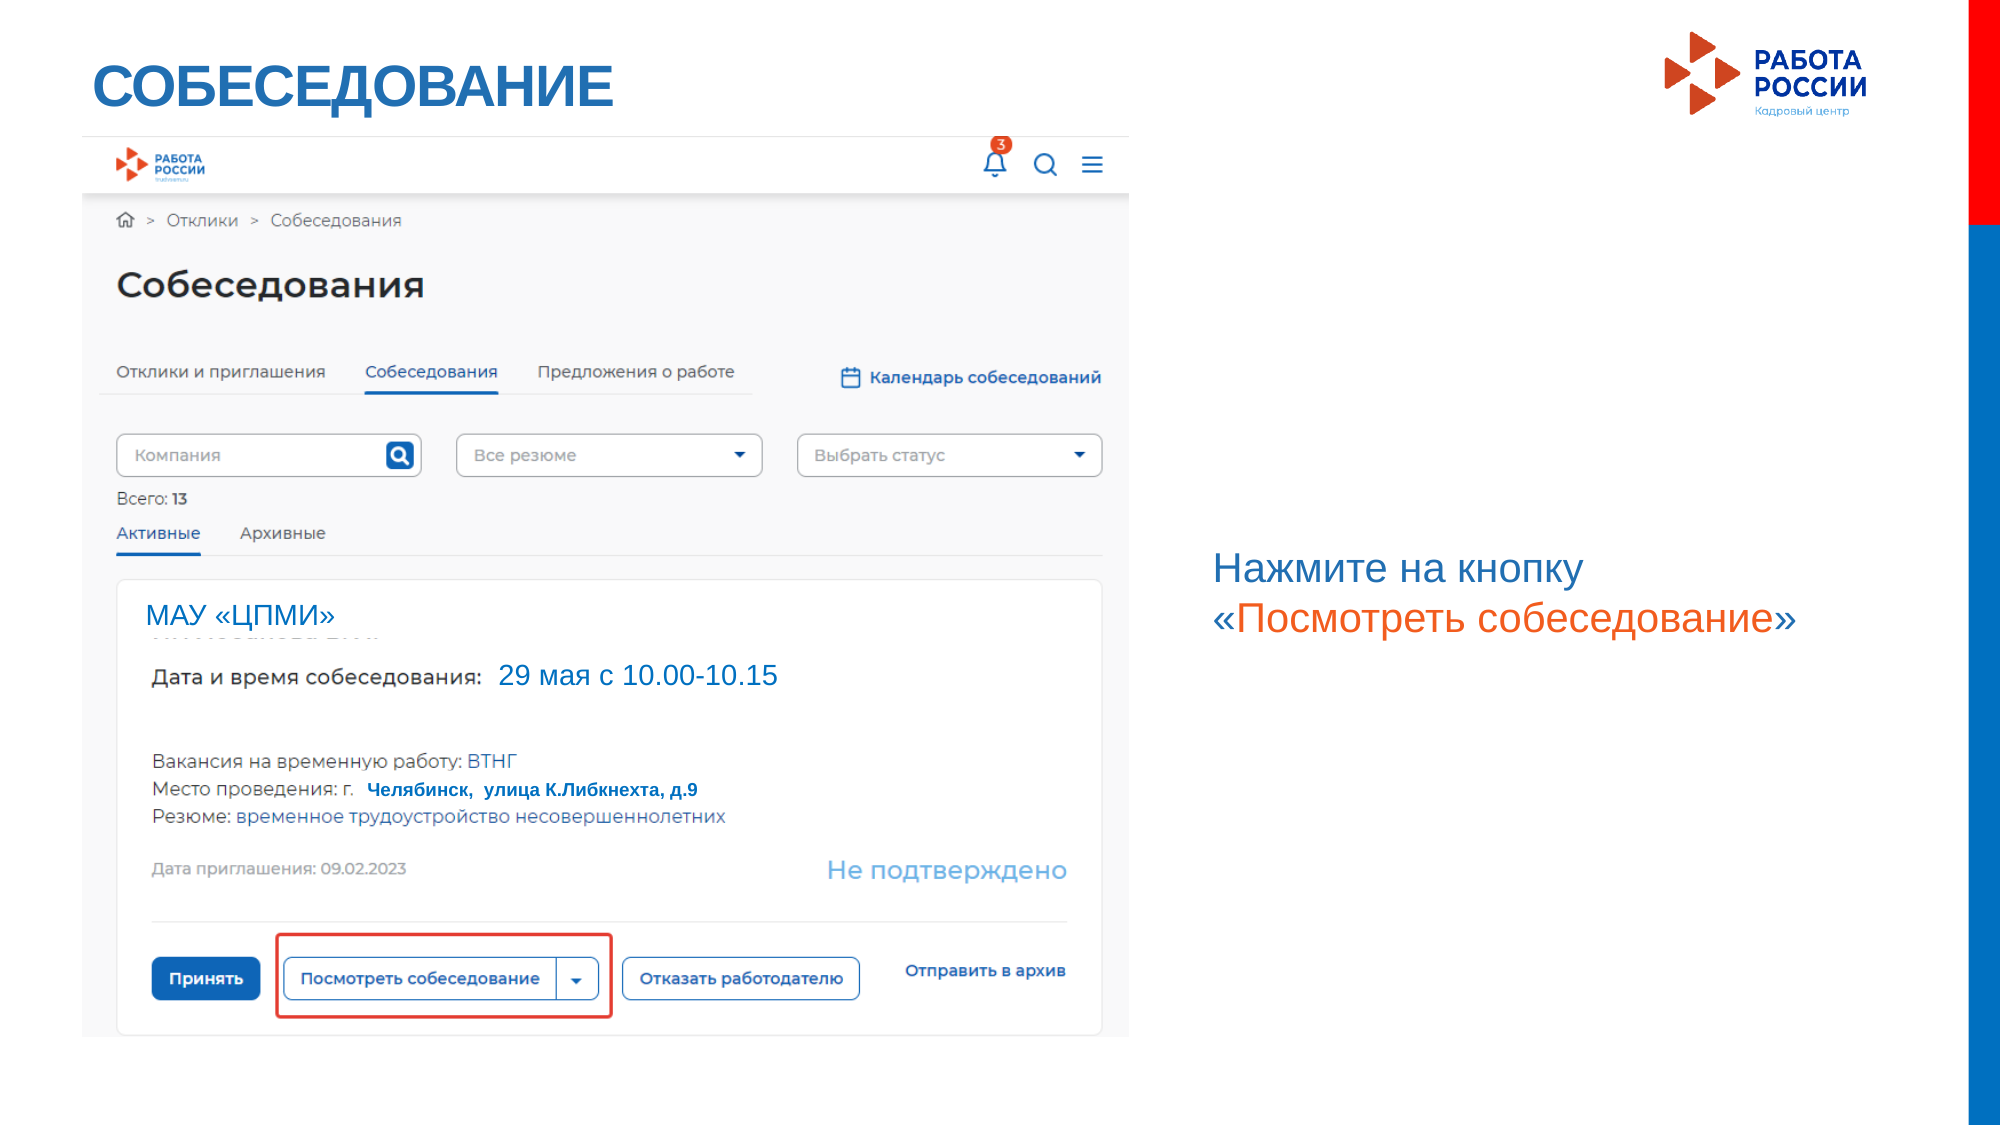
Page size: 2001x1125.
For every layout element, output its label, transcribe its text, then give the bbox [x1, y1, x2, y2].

text_box Нажмите на кнопку «Посмотреть собеседование» [1197, 532, 1893, 648]
title СОБЕСЕДОВАНИЕ [77, 31, 872, 126]
picture [81, 135, 1130, 1037]
picture [1663, 30, 1867, 118]
